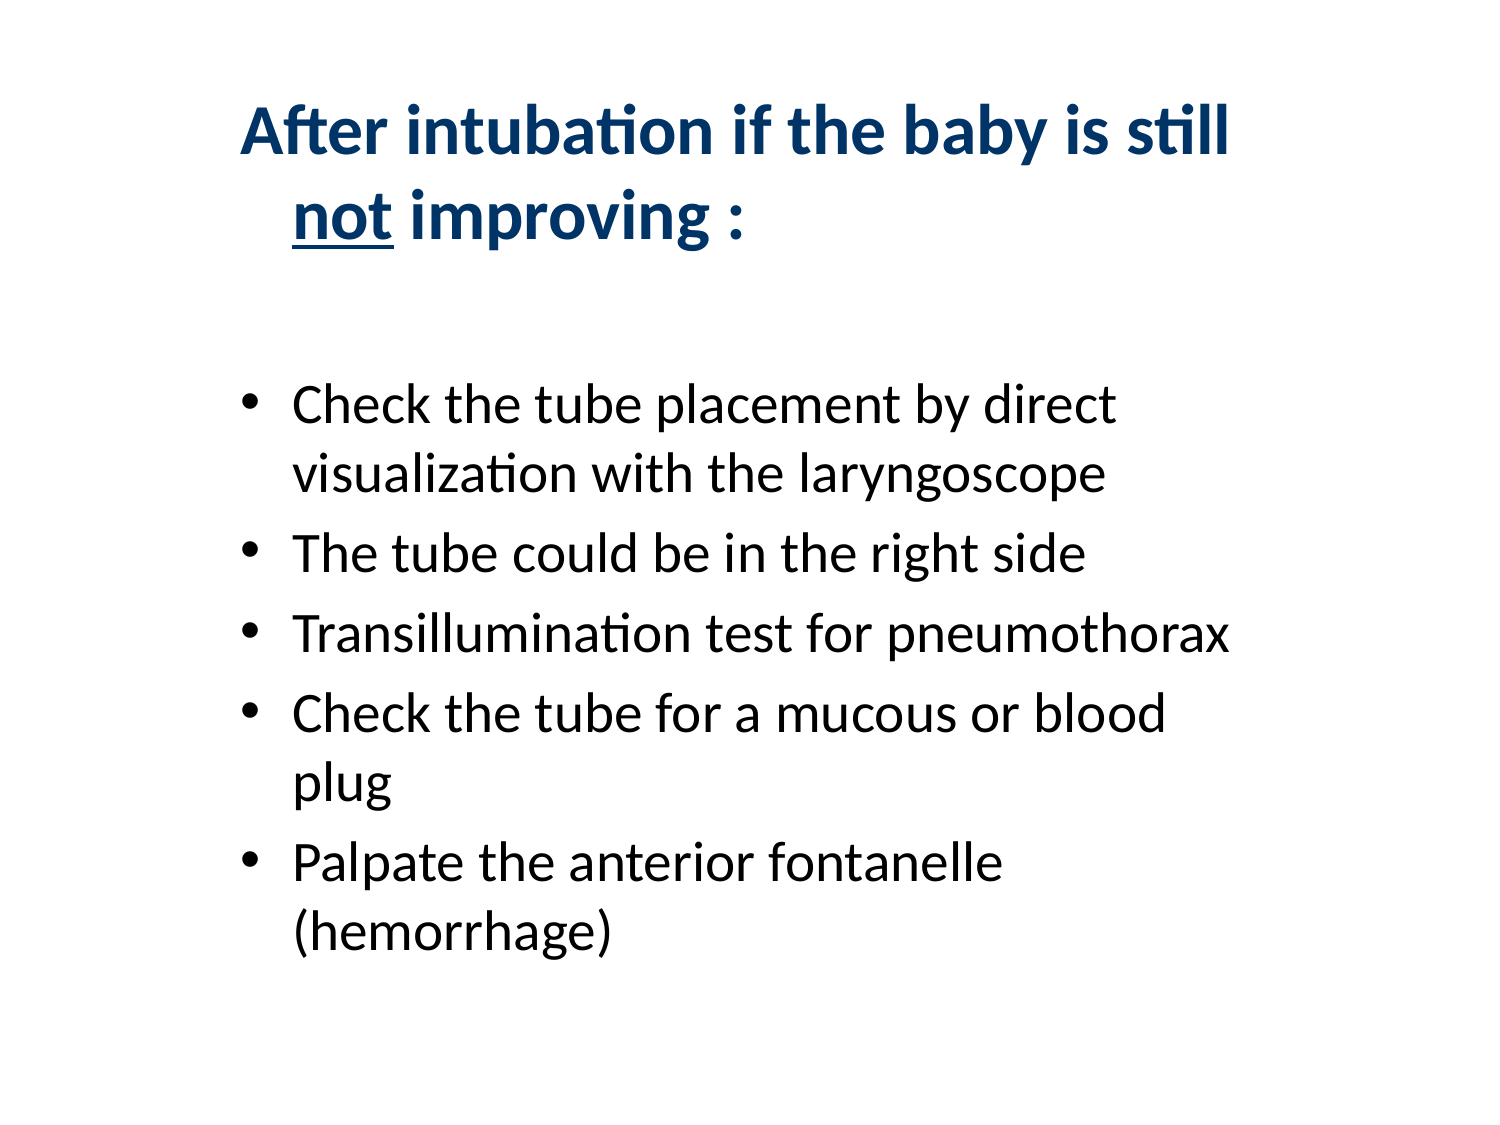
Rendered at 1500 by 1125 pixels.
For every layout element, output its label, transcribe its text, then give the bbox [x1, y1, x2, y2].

list After intubation if the baby is still not improving : Check the tube placement by direct visualization with the laryngoscope The tube could be in the right side Transillumination test for pneumothorax Check the tube for a mucous or blood plug Palpate the anterior fontanelle (hemorrhage) [225, 75, 1257, 1005]
